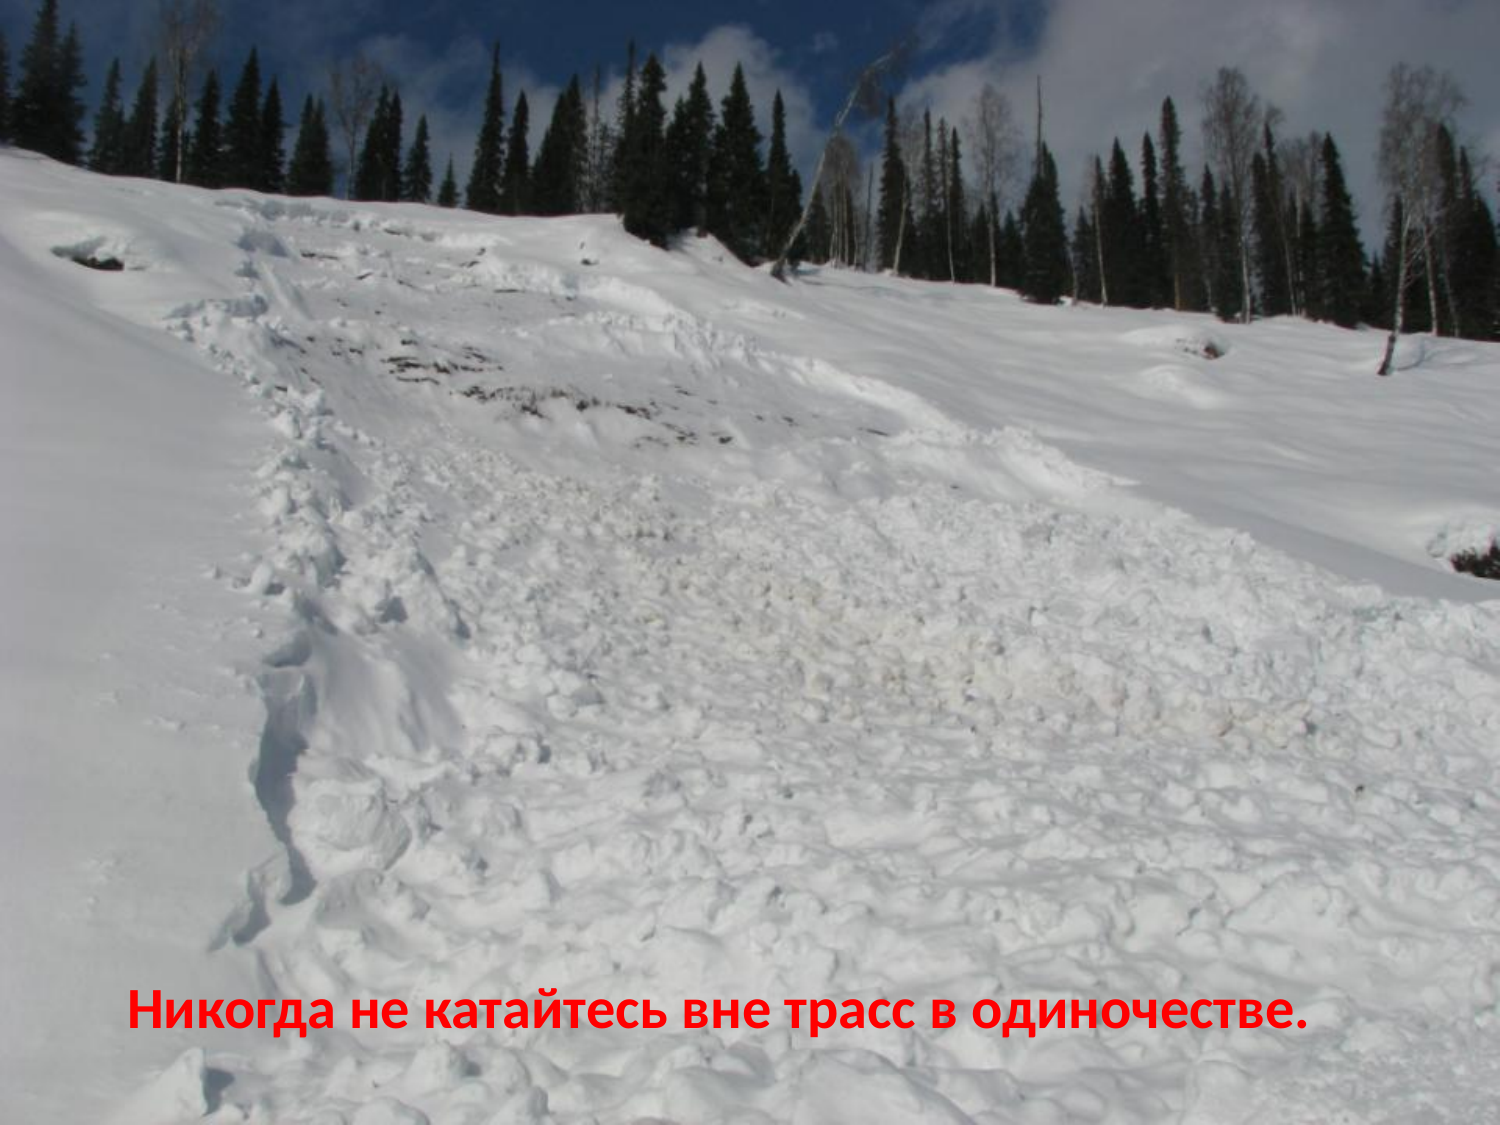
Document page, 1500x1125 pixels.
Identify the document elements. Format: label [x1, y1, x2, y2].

list [0, 0, 1500, 1125]
